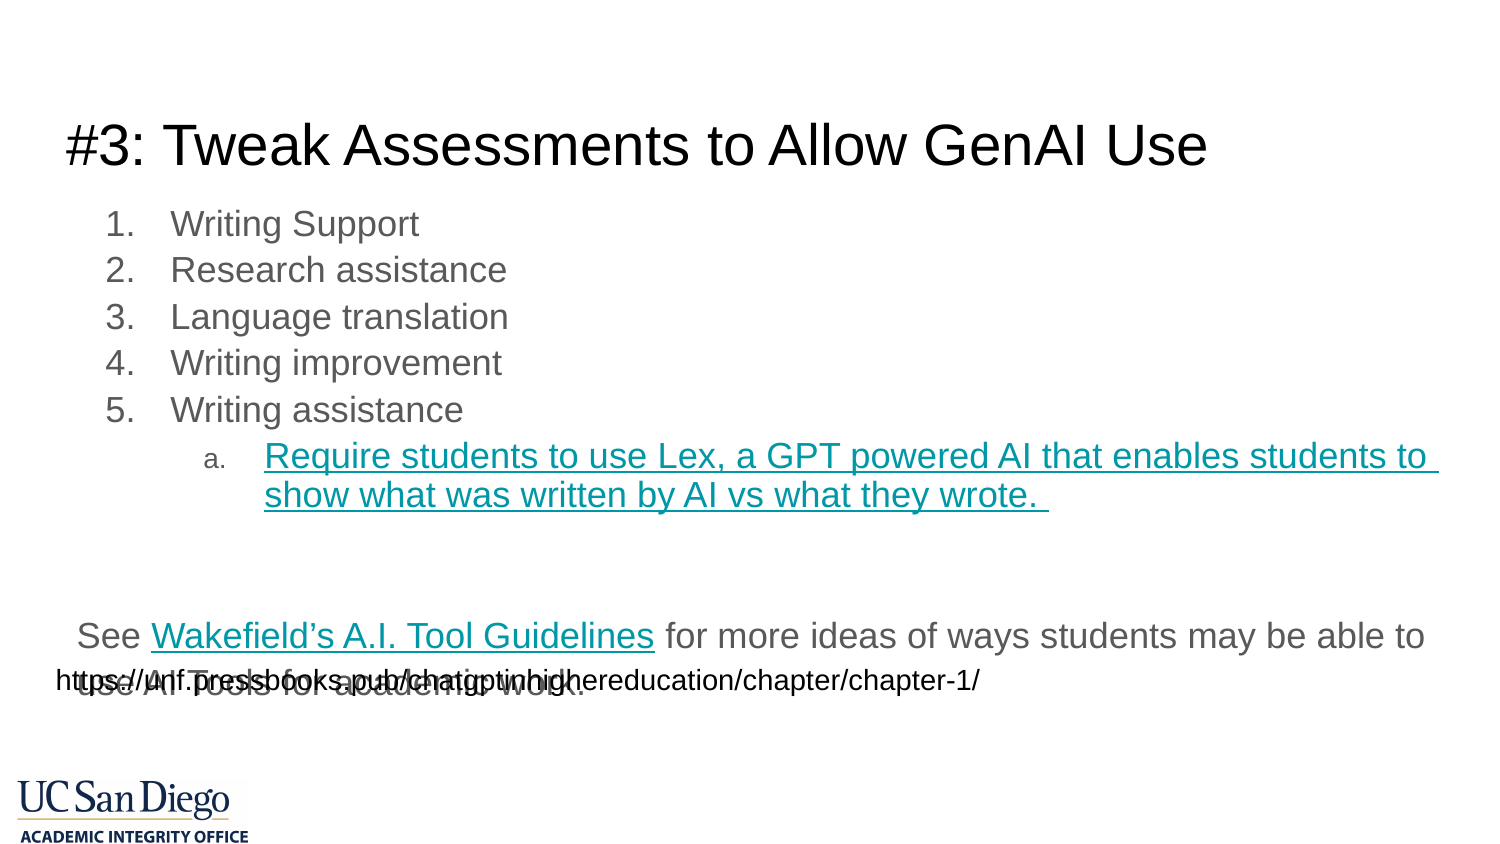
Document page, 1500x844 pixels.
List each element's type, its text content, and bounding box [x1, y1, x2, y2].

list Writing Support Research assistance Language translation Writing improvement Writing assistance Require students to use Lex, a GPT powered AI that enables students to show what was written by AI vs what they wrote. See Wakefield’s A.I. Tool Guidelines for more ideas of ways students may be able to use AI Tools for academic work. [61, 182, 1460, 645]
text_box https://unf.pressbooks.pub/chatgptinhighereducation/chapter/chapter-1/ [40, 645, 1460, 711]
picture [15, 779, 250, 844]
title #3: Tweak Assessments to Allow GenAI Use [51, 97, 1449, 223]
